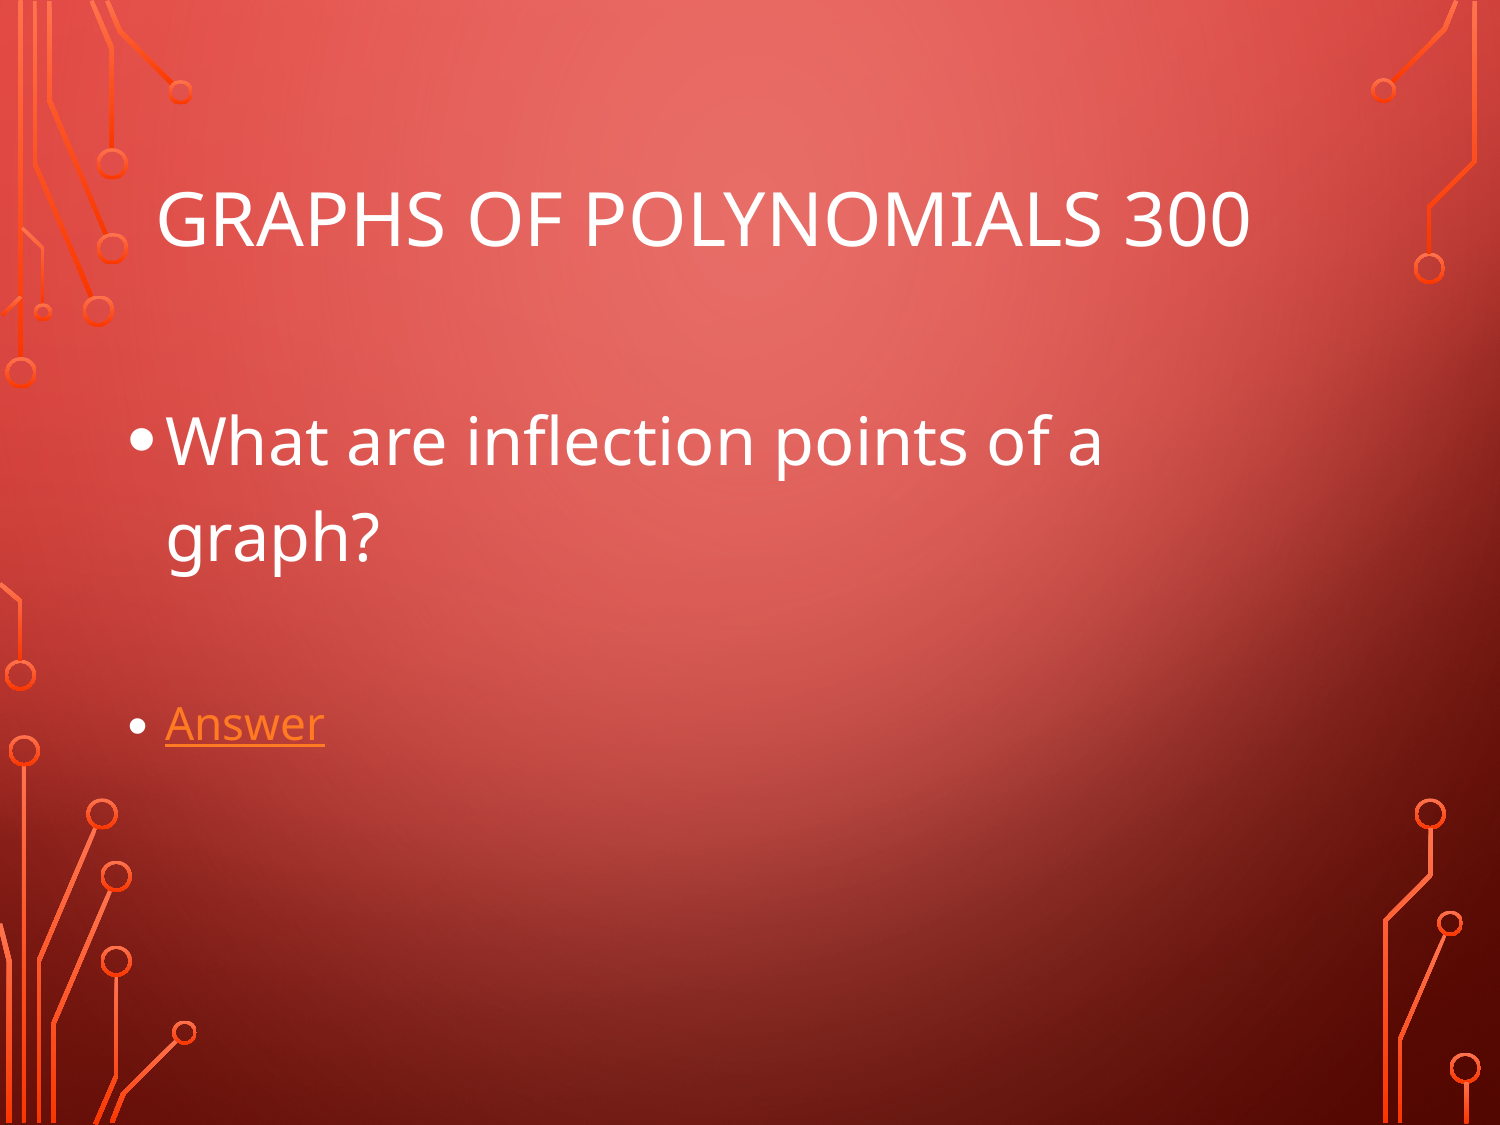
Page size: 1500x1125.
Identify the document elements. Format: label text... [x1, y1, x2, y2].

list What are inflection points of a graph? Answer [112, 375, 1332, 956]
title Graphs of Polynomials 300 [140, 101, 1360, 344]
